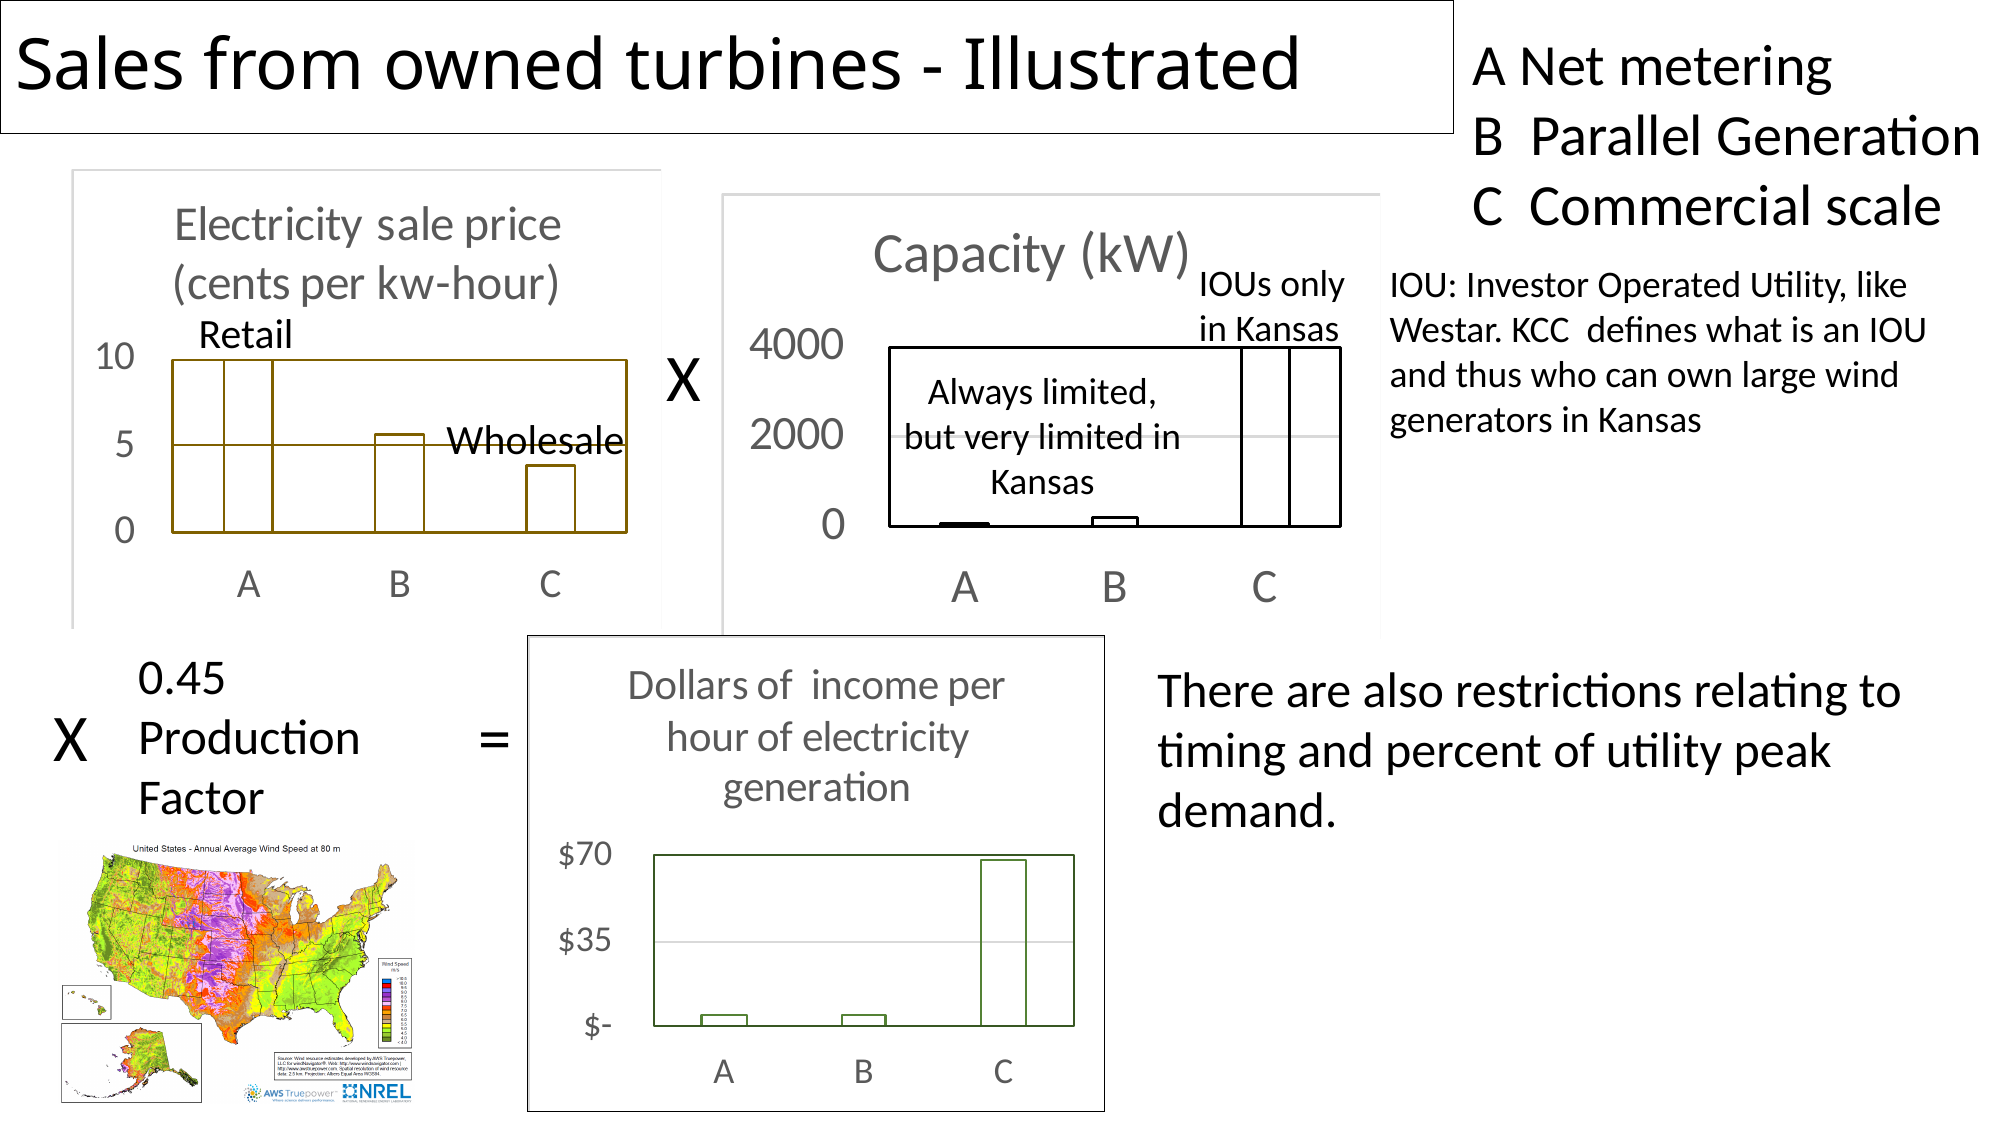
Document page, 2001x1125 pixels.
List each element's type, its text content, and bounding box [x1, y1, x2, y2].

title Sales from owned turbines - Illustrated [0, 0, 1454, 134]
text_box X [662, 327, 717, 422]
text_box = [463, 687, 527, 783]
text_box There are also restrictions relating to timing and percent of utility peak demand. [1142, 650, 1959, 846]
picture [58, 840, 415, 1104]
text_box IOU: Investor Operated Utility, like Westar. KCC defines what is an IOU and thus who can own large wind generators in Kansas [1381, 252, 1947, 447]
text_box X [39, 687, 104, 783]
text_box 0.45 Production Factor [123, 637, 404, 833]
picture [71, 168, 662, 629]
picture [527, 193, 1381, 1112]
text_box A Net metering B Parallel Generation C Commercial scale [1457, 19, 1997, 245]
